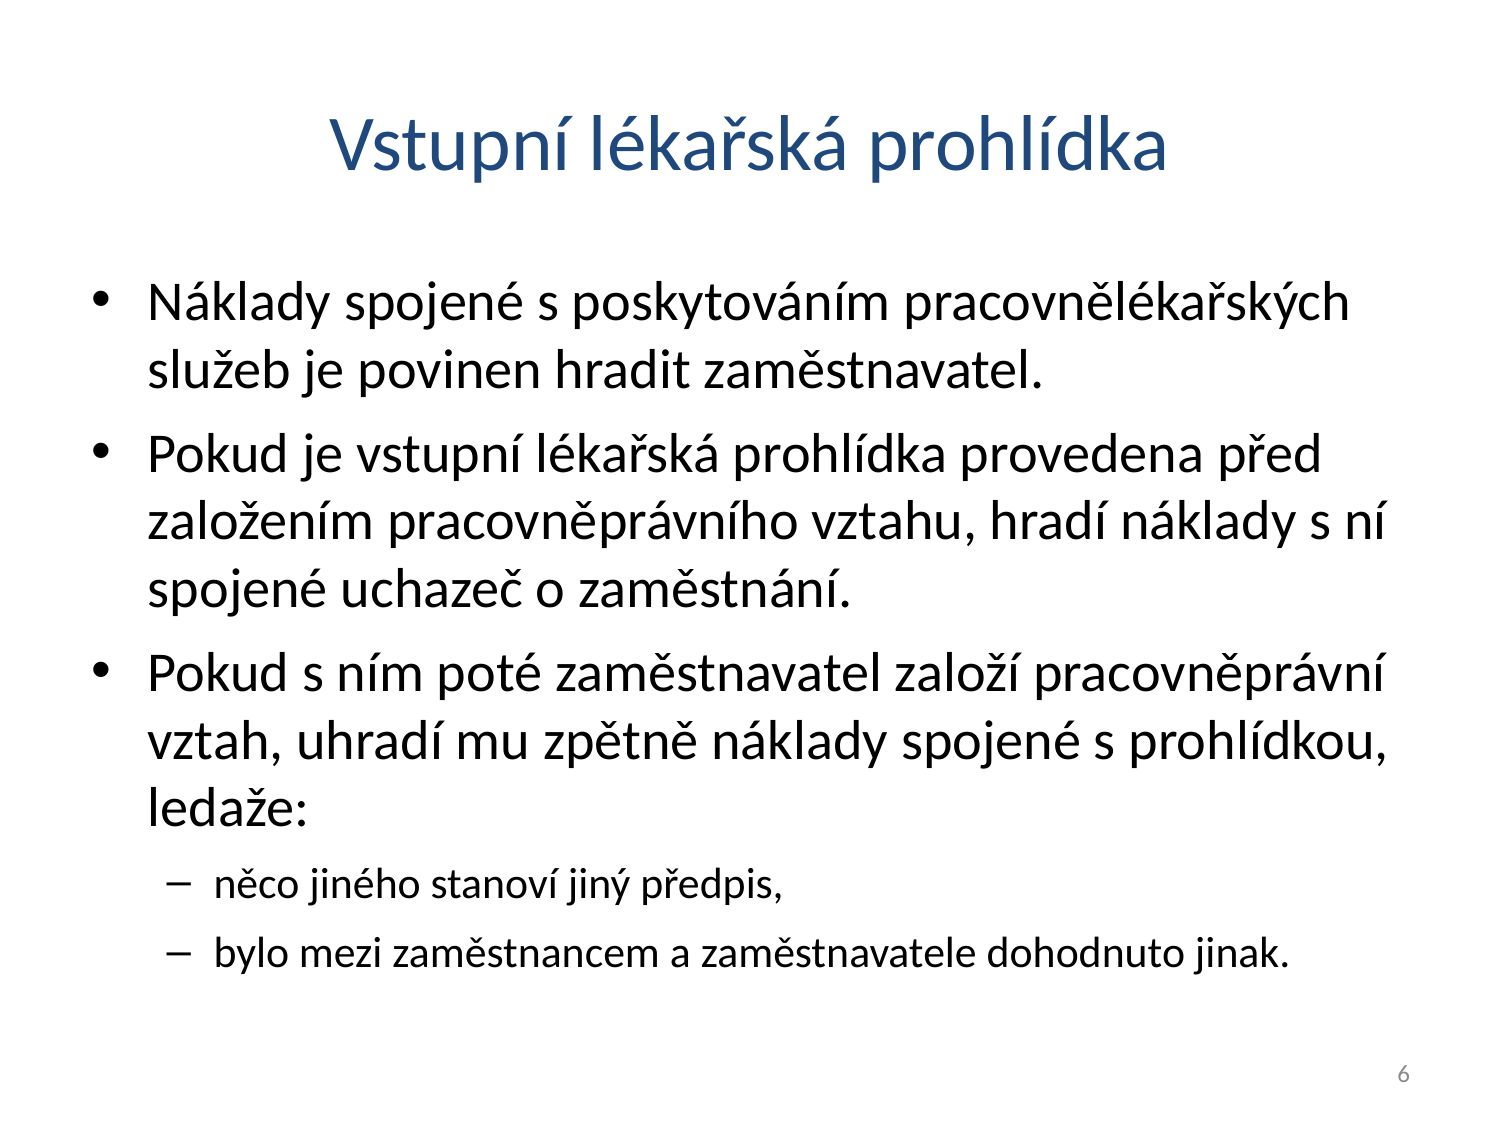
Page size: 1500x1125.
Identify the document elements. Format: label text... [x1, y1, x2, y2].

title Vstupní lékařská prohlídka [75, 45, 1425, 233]
slide_number 6 [1074, 1042, 1425, 1103]
list Náklady spojené s poskytováním pracovnělékařských služeb je povinen hradit zaměstnavatel. Pokud je vstupní lékařská prohlídka provedena před založením pracovněprávního vztahu, hradí náklady s ní spojené uchazeč o zaměstnání. Pokud s ním poté zaměstnavatel založí pracovněprávní vztah, uhradí mu zpětně náklady spojené s prohlídkou, ledaže: něco jiného stanoví jiný předpis, bylo mezi zaměstnancem a zaměstnavatele dohodnuto jinak. [76, 257, 1427, 1024]
